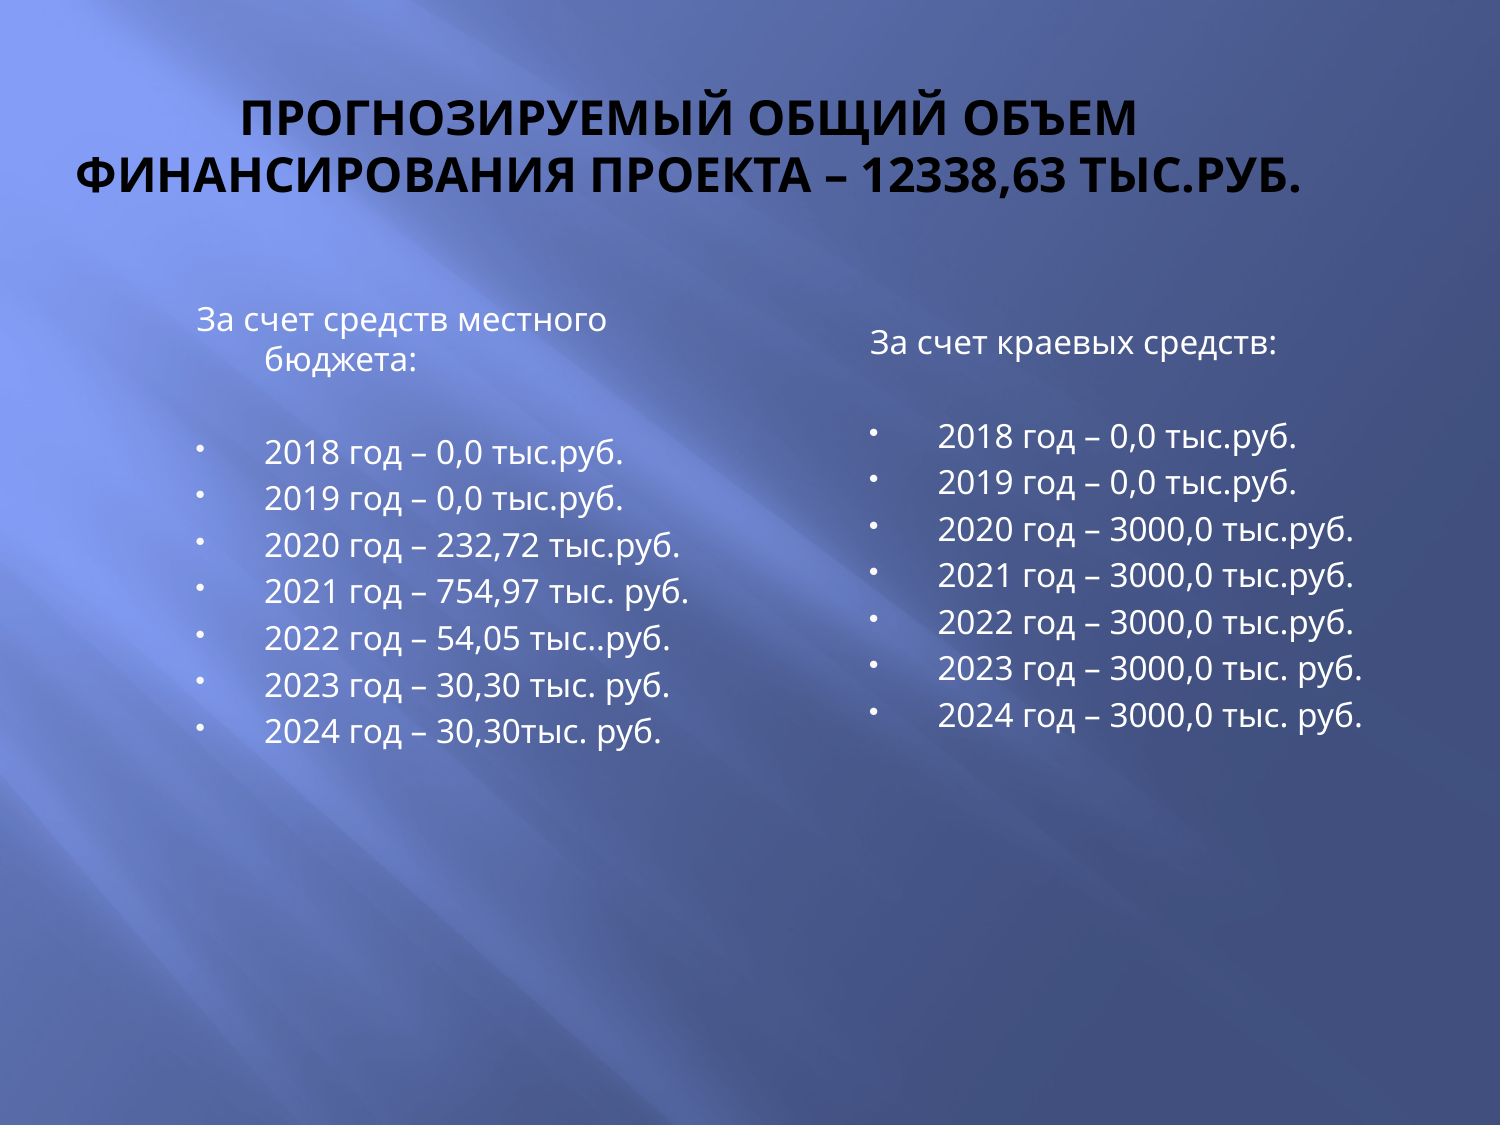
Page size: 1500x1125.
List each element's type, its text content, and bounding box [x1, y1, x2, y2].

list За счет средств местного бюджета: 2018 год – 0,0 тыс.руб. 2019 год – 0,0 тыс.руб. 2020 год – 232,72 тыс.руб. 2021 год – 754,97 тыс. руб. 2022 год – 54,05 тыс..руб. 2023 год – 30,30 тыс. руб. 2024 год – 30,30тыс. руб. [159, 290, 750, 882]
list За счет краевых средств: 2018 год – 0,0 тыс.руб. 2019 год – 0,0 тыс.руб. 2020 год – 3000,0 тыс.руб. 2021 год – 3000,0 тыс.руб. 2022 год – 3000,0 тыс.руб. 2023 год – 3000,0 тыс. руб. 2024 год – 3000,0 тыс. руб. [832, 314, 1412, 752]
title ПРОГНОЗИРУЕМЫЙ ОБЩИЙ ОБЪЕМ ФИНАНСИРОВАНИЯ ПРОЕКТА – 12338,63 ТЫС.РУБ. [32, 78, 1347, 244]
